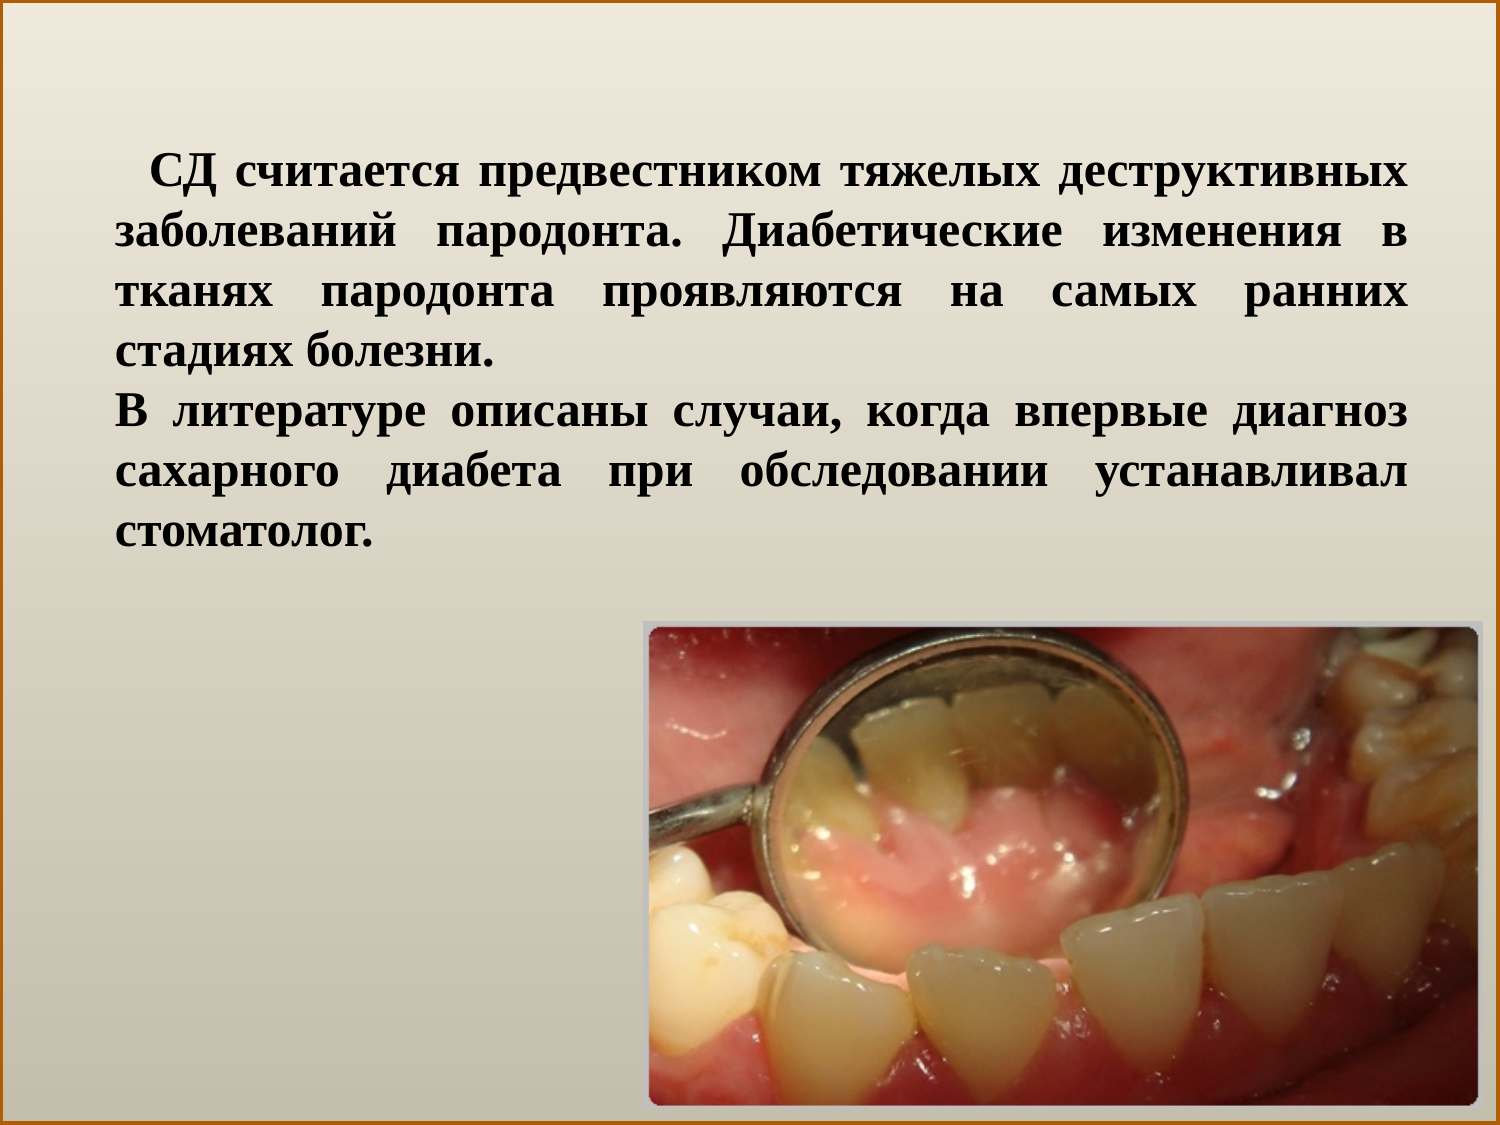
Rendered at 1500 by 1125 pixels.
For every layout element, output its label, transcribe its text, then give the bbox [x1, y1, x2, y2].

text_box [0, 0, 1500, 1125]
picture [643, 621, 1483, 1110]
text_box СД считается предвестником тяжелых деструктивных заболеваний пародонта. Диабетические изменения в тканях пародонта проявляются на самых ранних стадиях болезни. В литературе описаны случаи, когда впервые диагноз сахарного диабета при обследовании устанавливал стоматолог. [100, 129, 1424, 565]
